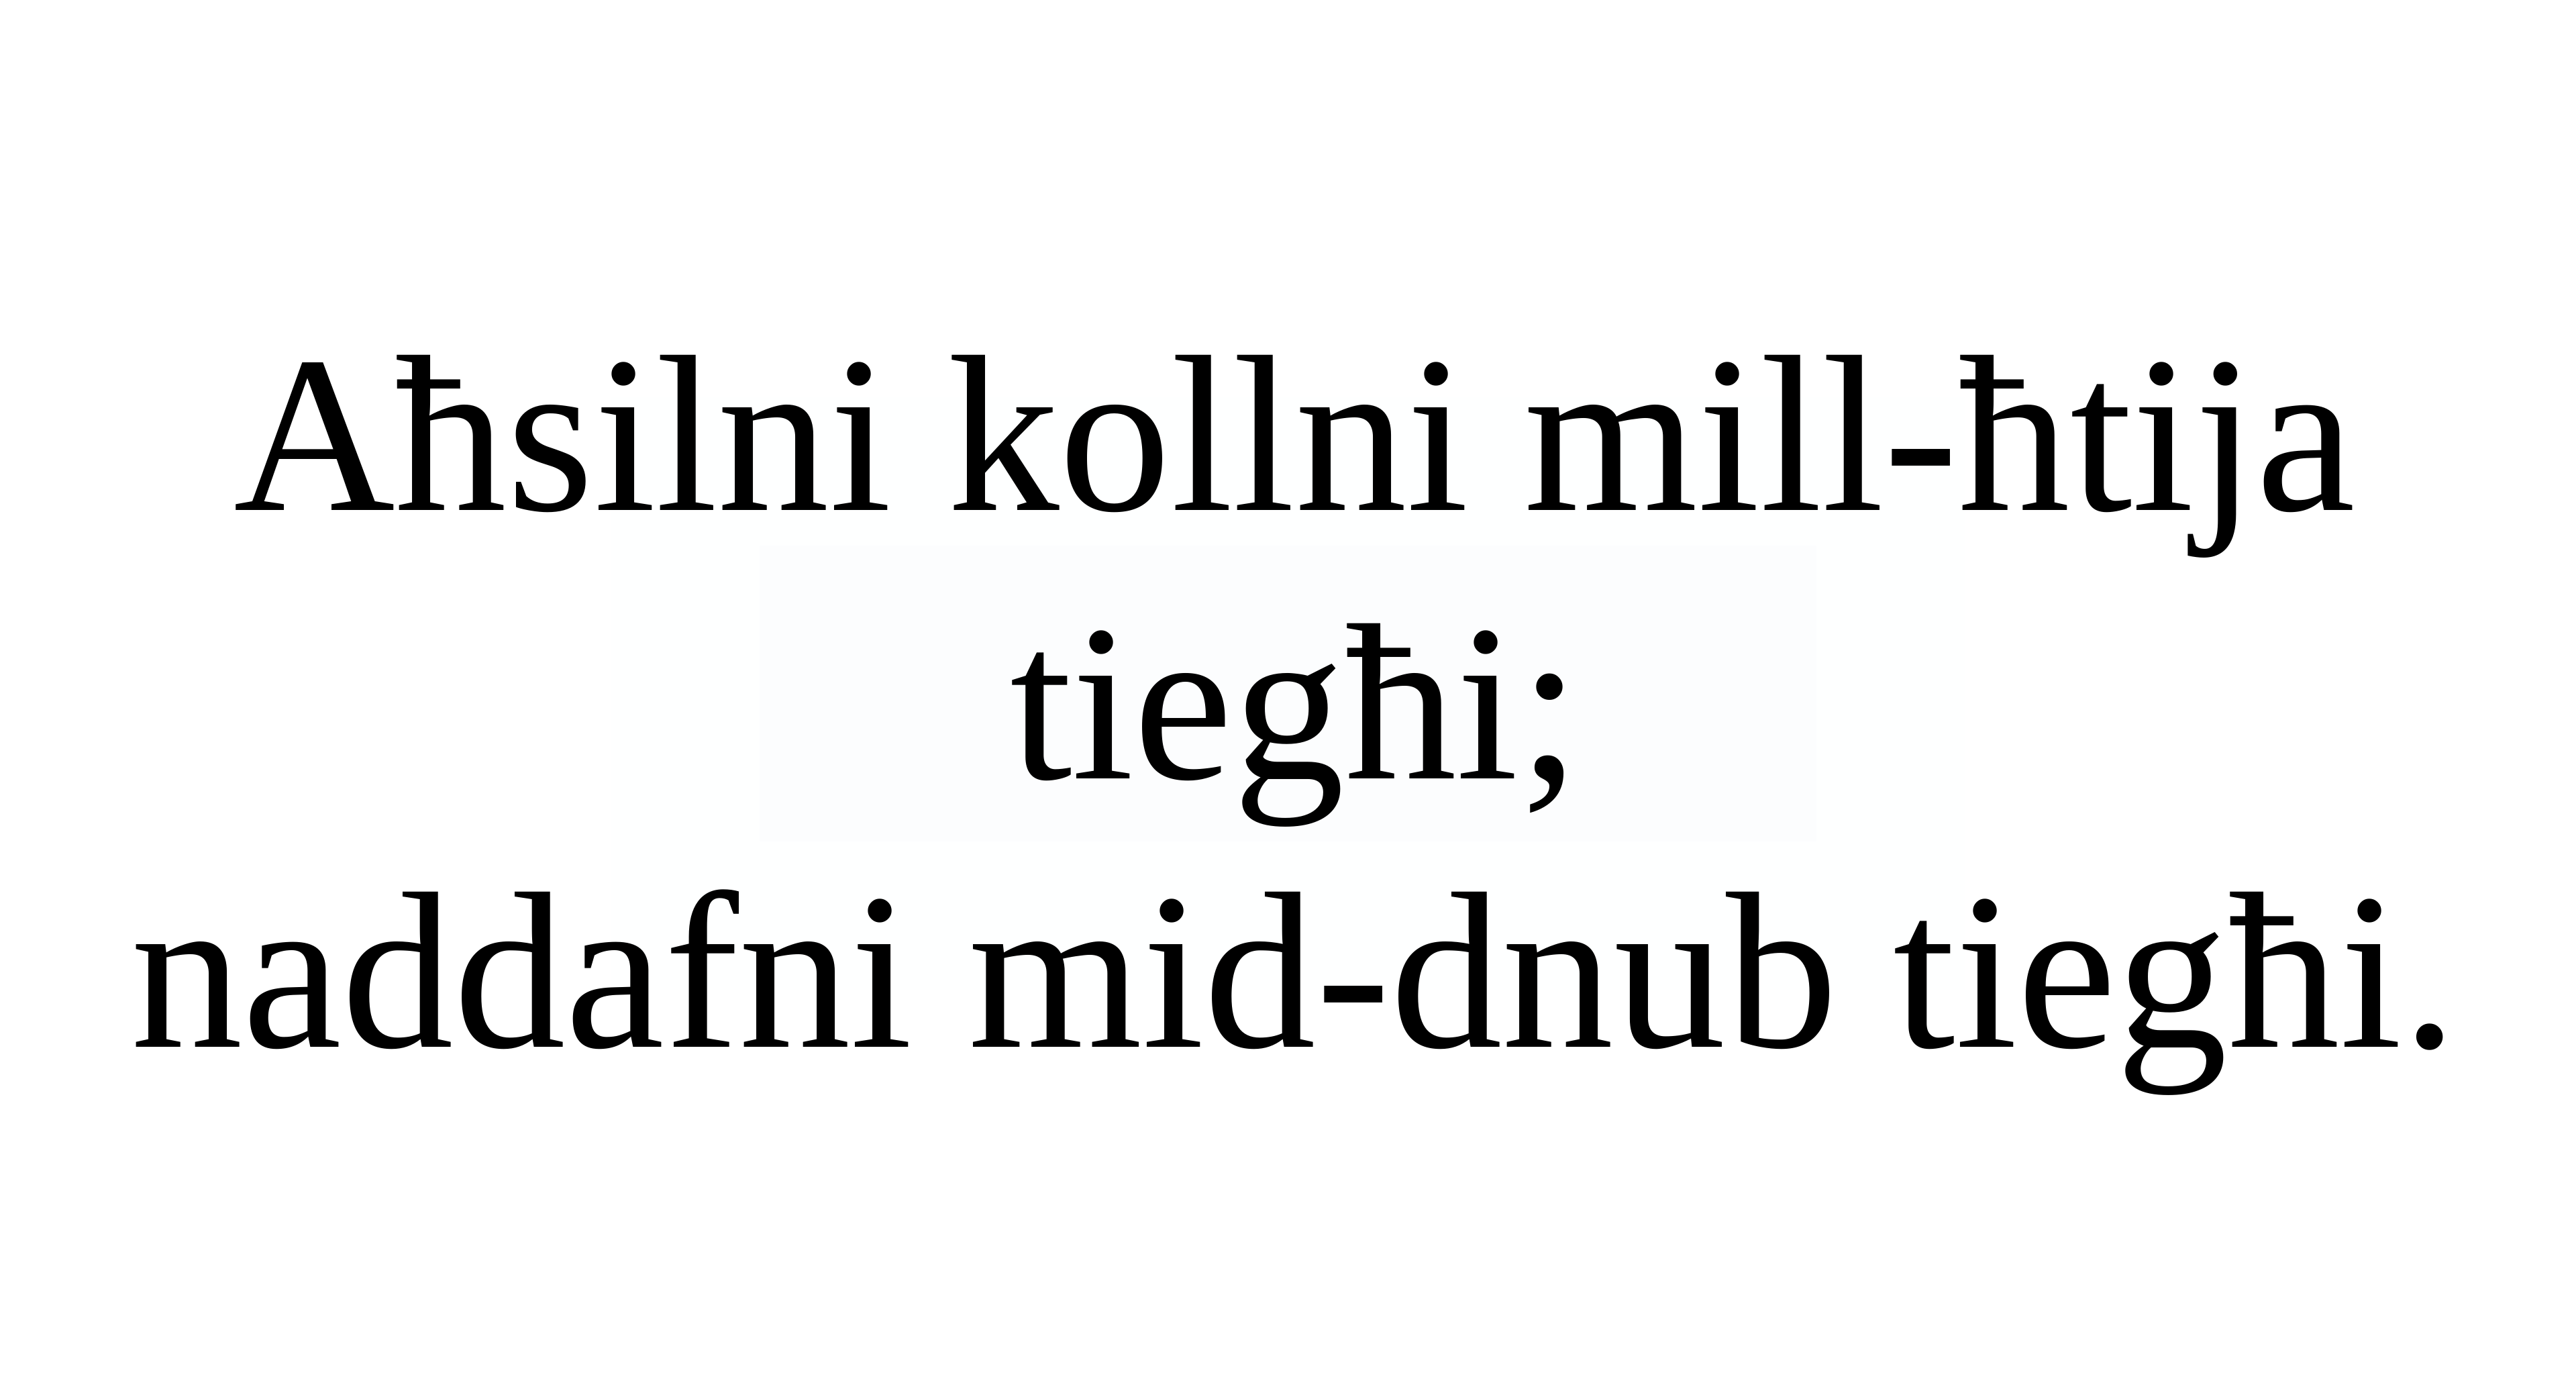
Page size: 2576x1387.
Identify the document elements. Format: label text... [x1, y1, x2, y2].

text_box Aħsilni kollni mill-ħtija tiegħi; naddafni mid-dnub tiegħi. [55, 275, 2536, 1103]
